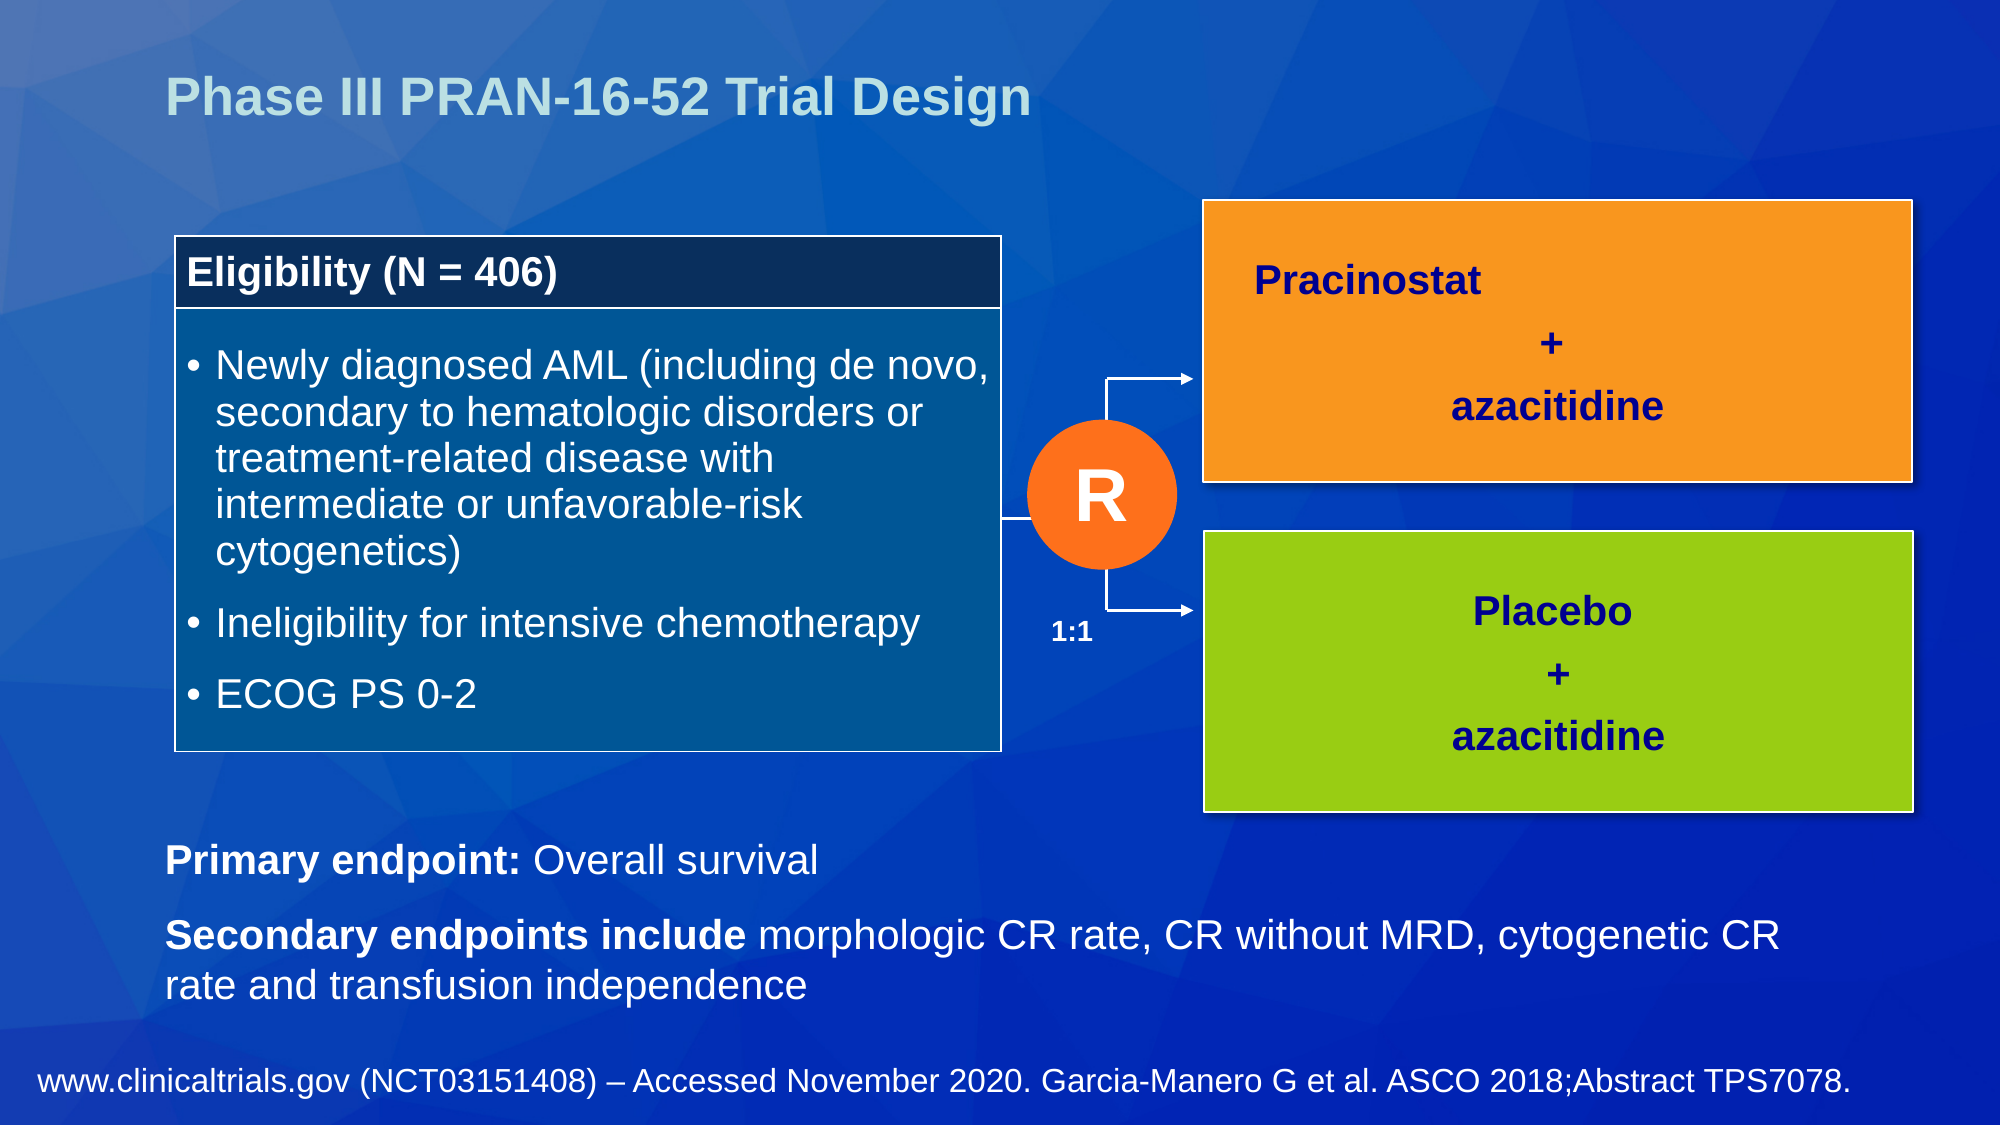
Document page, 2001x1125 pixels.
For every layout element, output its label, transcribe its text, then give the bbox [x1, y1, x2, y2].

text_box 1:1 [1022, 604, 1122, 655]
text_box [1026, 419, 1178, 570]
text_box Primary endpoint: Overall survival Secondary endpoints include morphologic CR rate, CR without MRD, cytogenetic CR rate and transfusion independence [149, 825, 1839, 1015]
text_box Placebo + azacitidine [1203, 530, 1914, 813]
picture [0, 0, 2000, 1125]
table_cell Newly diagnosed AML (including de novo, secondary to hematologic disorders or treatment-related disease with intermediate or unfavorable-risk cytogenetics) Ineligibility for intensive chemotherapy ECOG PS 0-2 [176, 309, 1000, 751]
text_box www.clinicaltrials.gov (NCT03151408) – Accessed November 2020. Garcia-Manero G et al. ASCO 2018;Abstract TPS7078. [22, 1051, 1888, 1107]
title Phase III PRAN-16-52 Trial Design [150, 0, 1850, 188]
text_box Pracinostat + azacitidine [1202, 200, 1913, 482]
table_header Eligibility (N = 406) [176, 237, 1000, 307]
